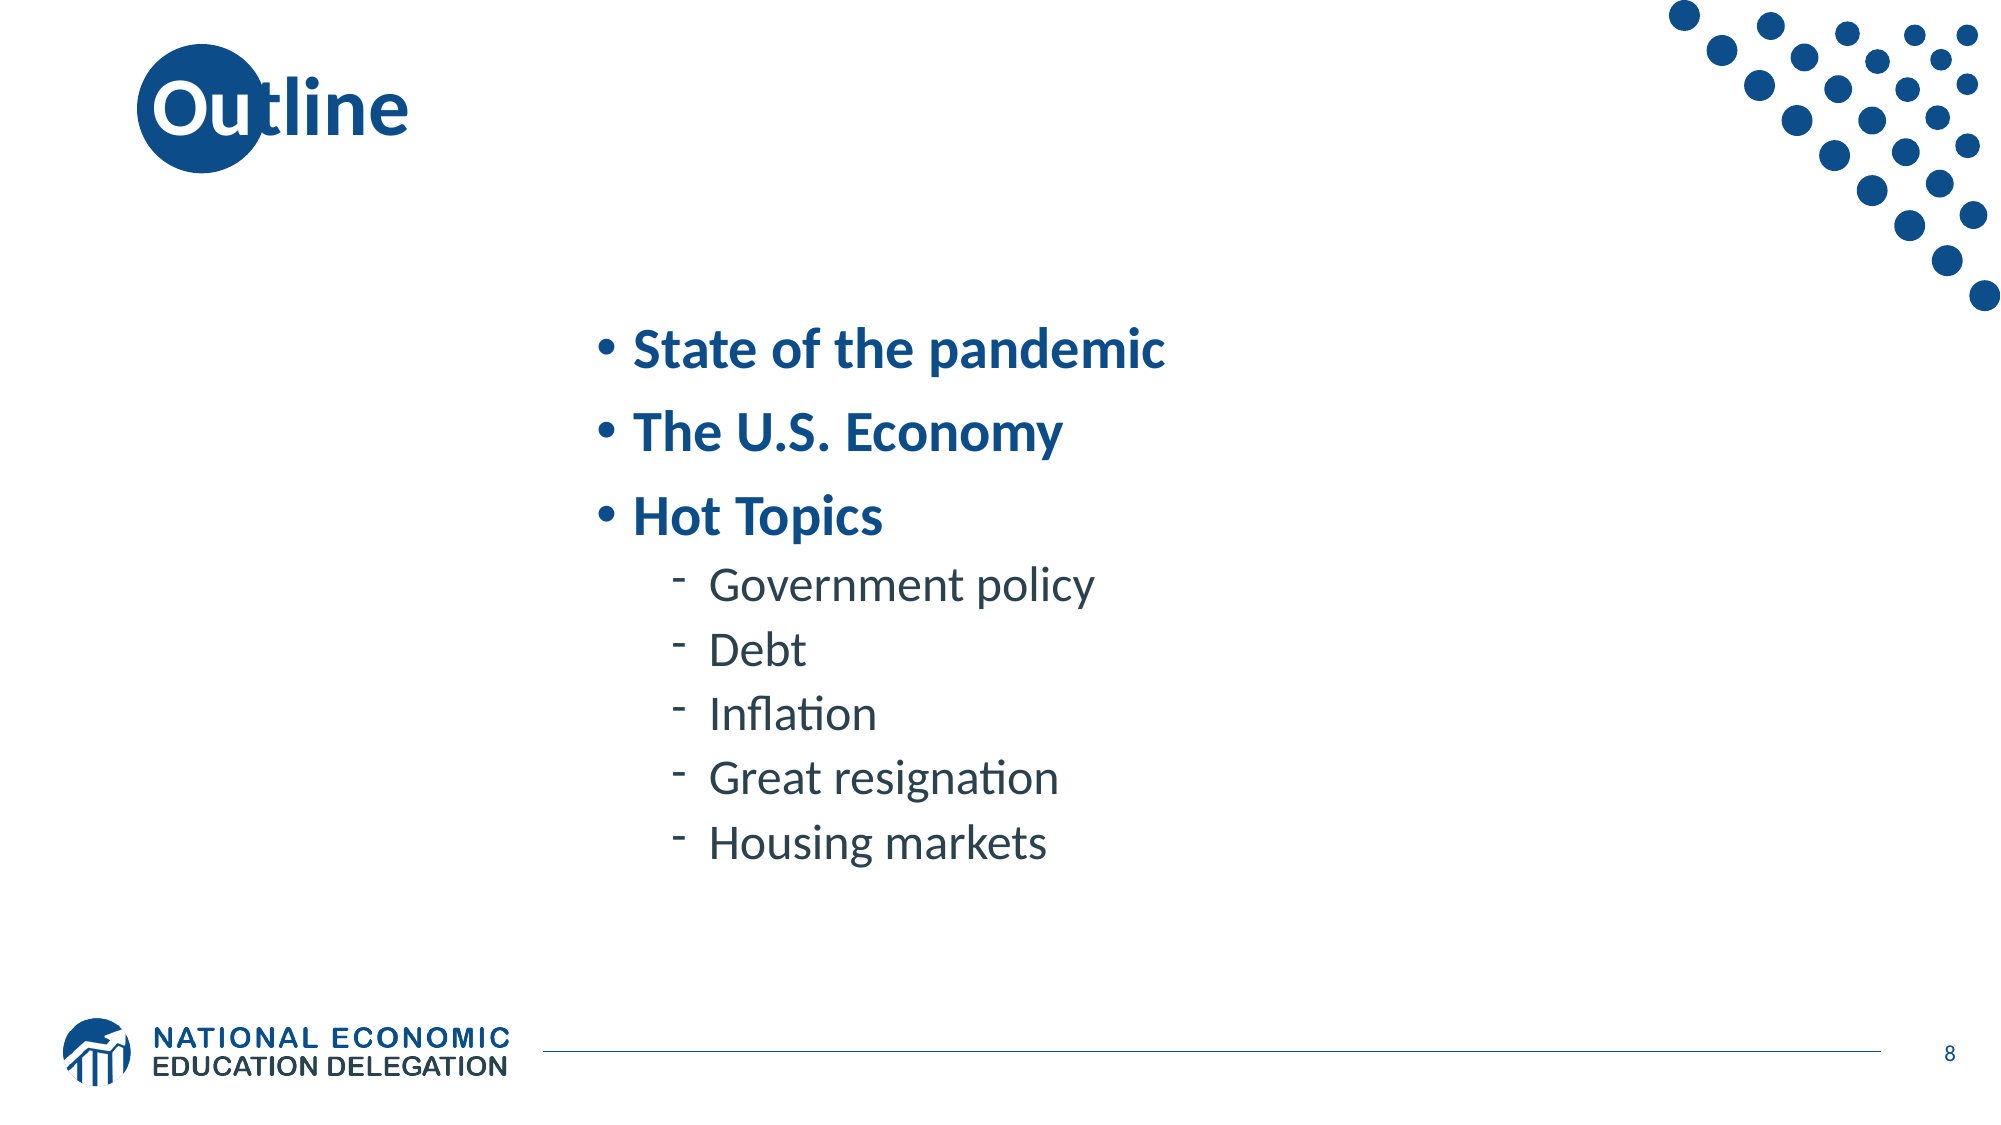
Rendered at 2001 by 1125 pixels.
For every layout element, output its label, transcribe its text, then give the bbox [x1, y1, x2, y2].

list State of the pandemic The U.S. Economy Hot Topics Government policy Debt Inflation Great resignation Housing markets [581, 237, 1419, 951]
picture [55, 1013, 520, 1091]
slide_number 8 [1521, 1022, 1972, 1082]
title Outline [137, 0, 1863, 218]
